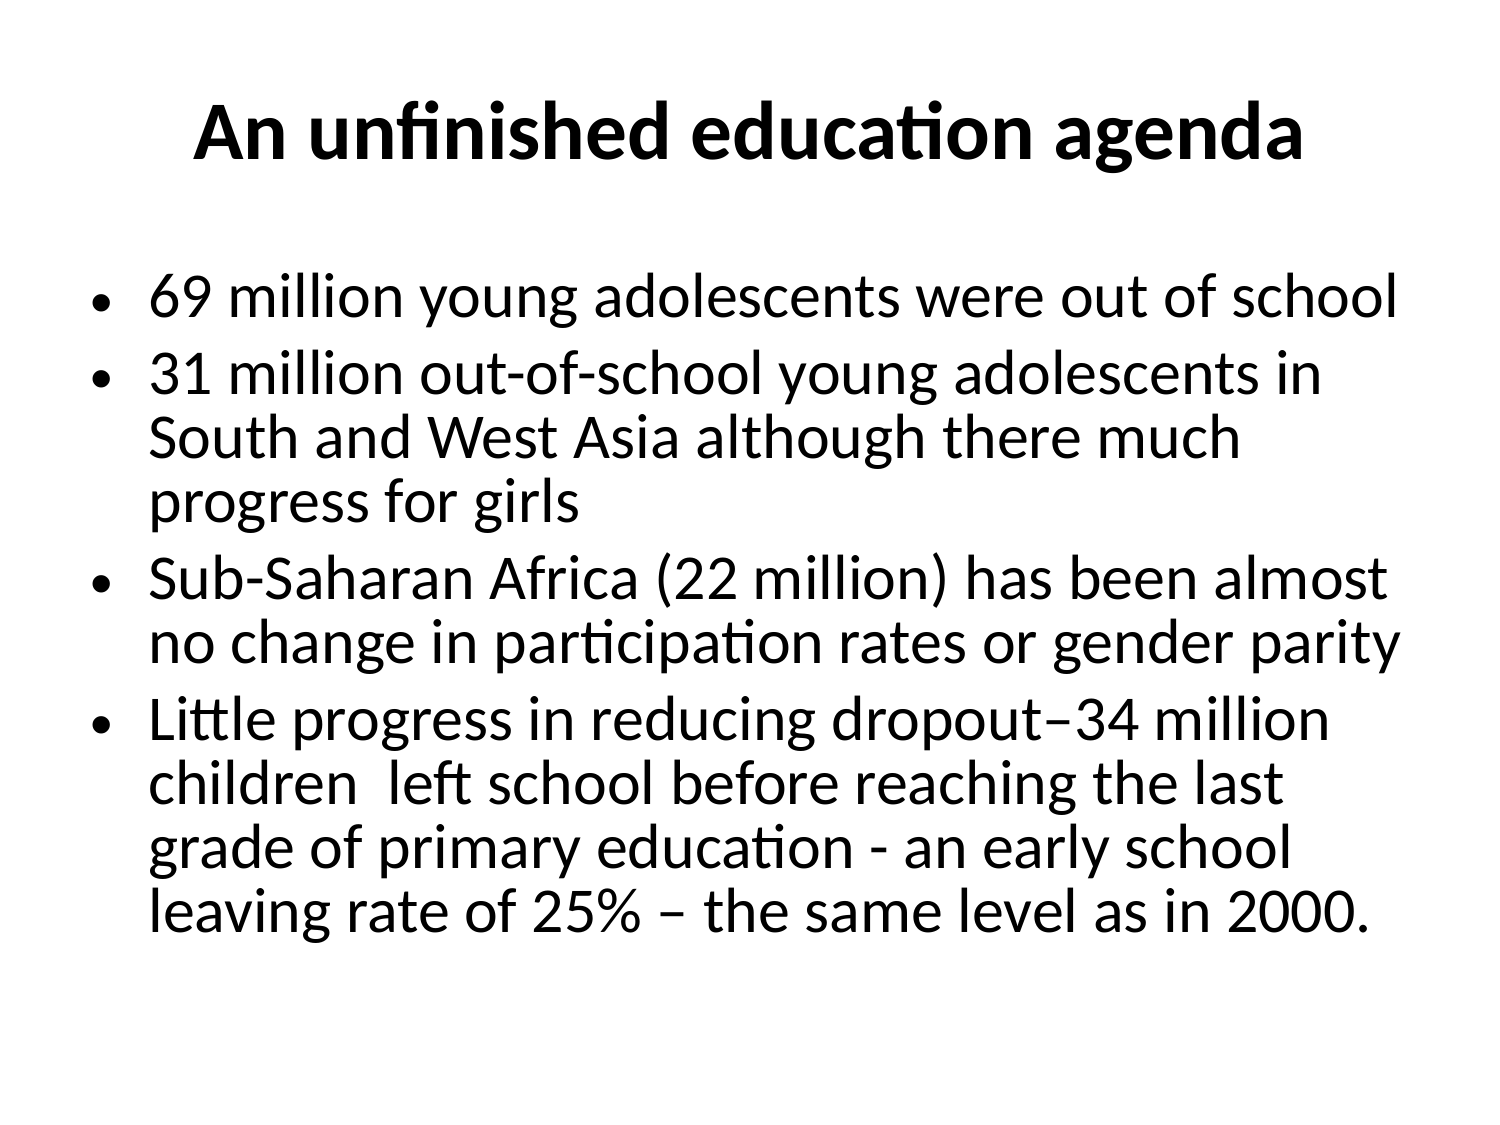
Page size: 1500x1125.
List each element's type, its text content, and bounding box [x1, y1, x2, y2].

title An unfinished education agenda [75, 45, 1425, 233]
list 69 million young adolescents were out of school 31 million out-of-school young adolescents in South and West Asia although there much progress for girls Sub-Saharan Africa (22 million) has been almost no change in participation rates or gender parity Little progress in reducing dropout–34 million children left school before reaching the last grade of primary education - an early school leaving rate of 25% – the same level as in 2000. [75, 262, 1425, 1005]
